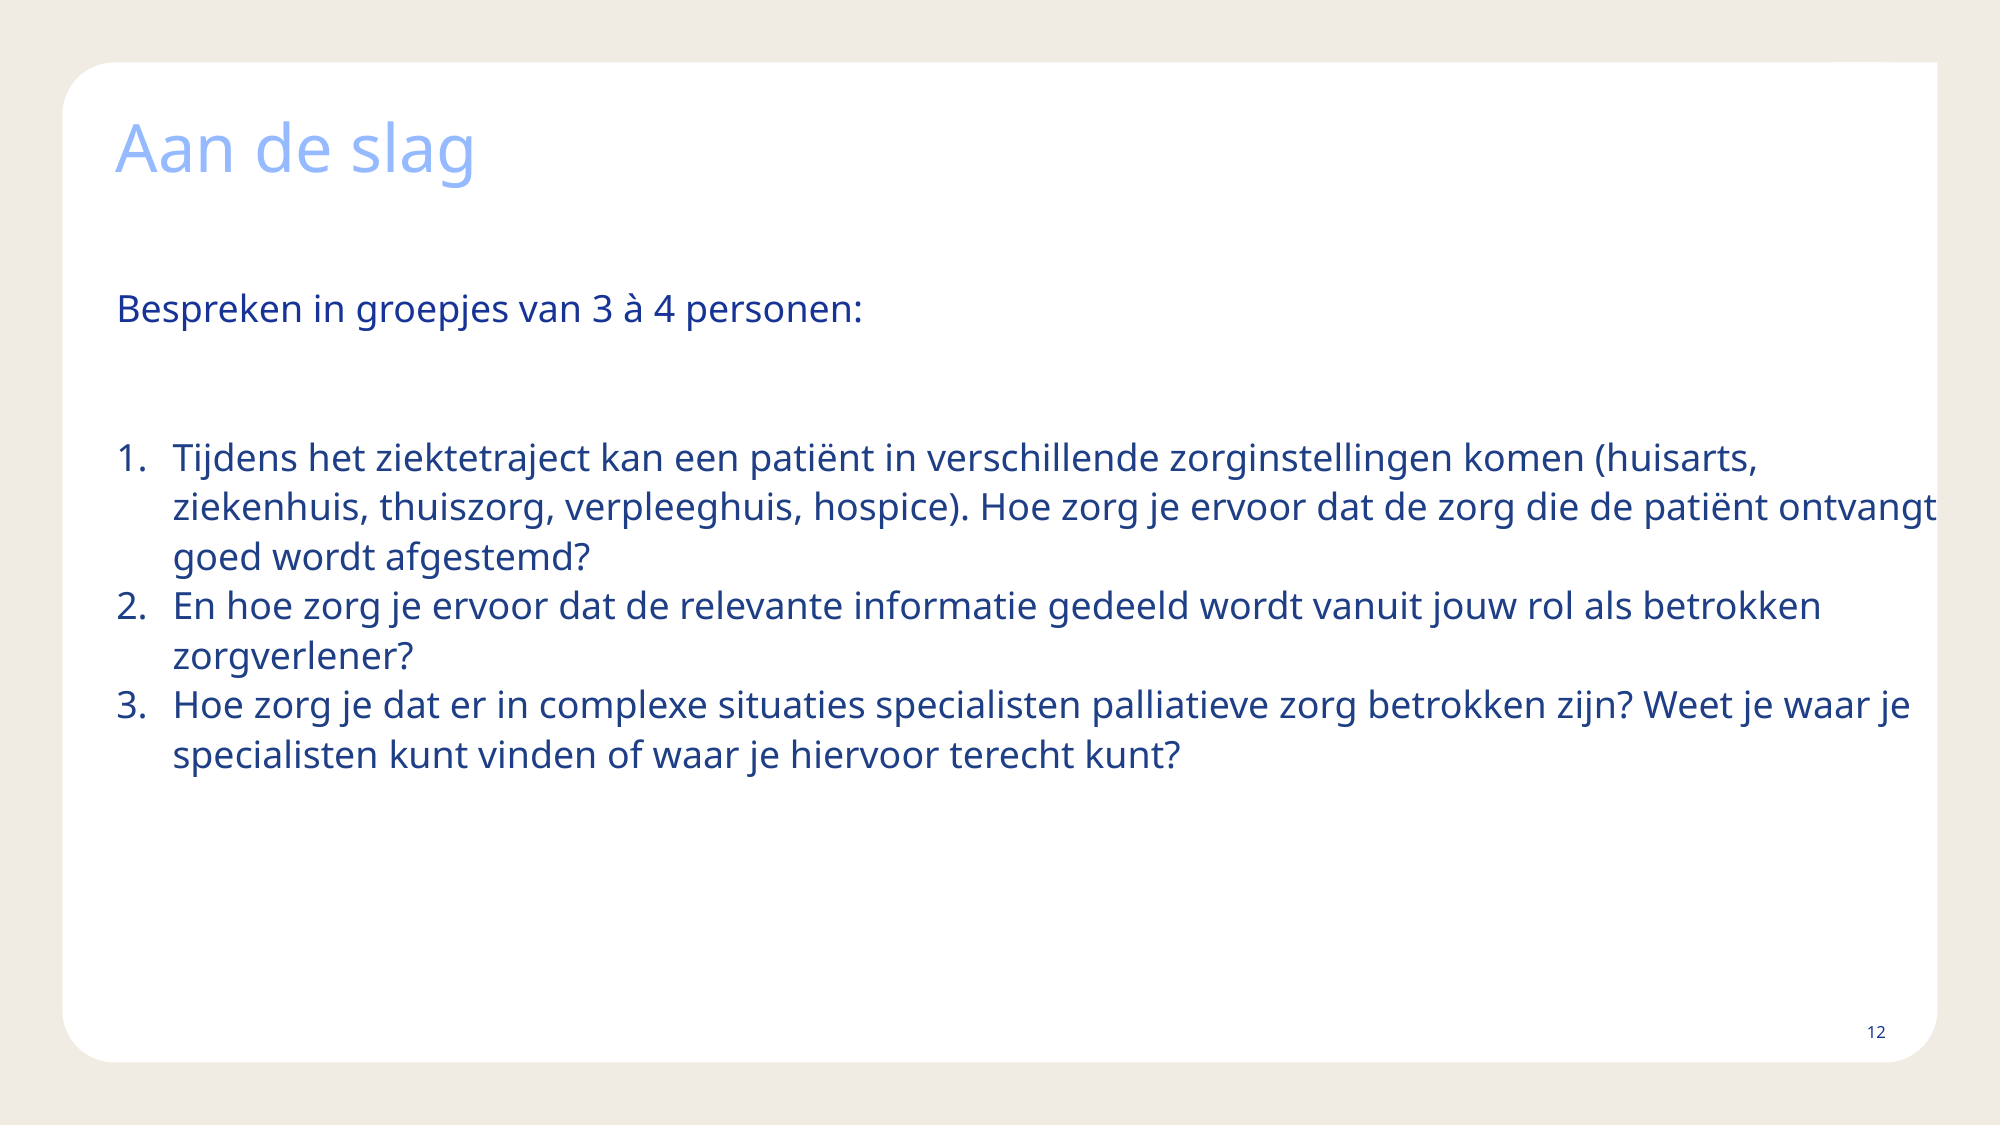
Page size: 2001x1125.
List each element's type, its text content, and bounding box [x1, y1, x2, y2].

title Aan de slag [115, 115, 1888, 189]
text_box Bespreken in groepjes van 3 à 4 personen: Tijdens het ziektetraject kan een patiënt in verschillende zorginstellingen komen (huisarts, ziekenhuis, thuiszorg, verpleeghuis, hospice). Hoe zorg je ervoor dat de zorg die de patiënt ontvangt goed wordt afgestemd? En hoe zorg je ervoor dat de relevante informatie gedeeld wordt vanuit jouw rol als betrokken zorgverlener? Hoe zorg je dat er in complexe situaties specialisten palliatieve zorg betrokken zijn? Weet je waar je specialisten kunt vinden of waar je hiervoor terecht kunt? [116, 280, 1978, 988]
slide_number 12 [1778, 1023, 1886, 1044]
